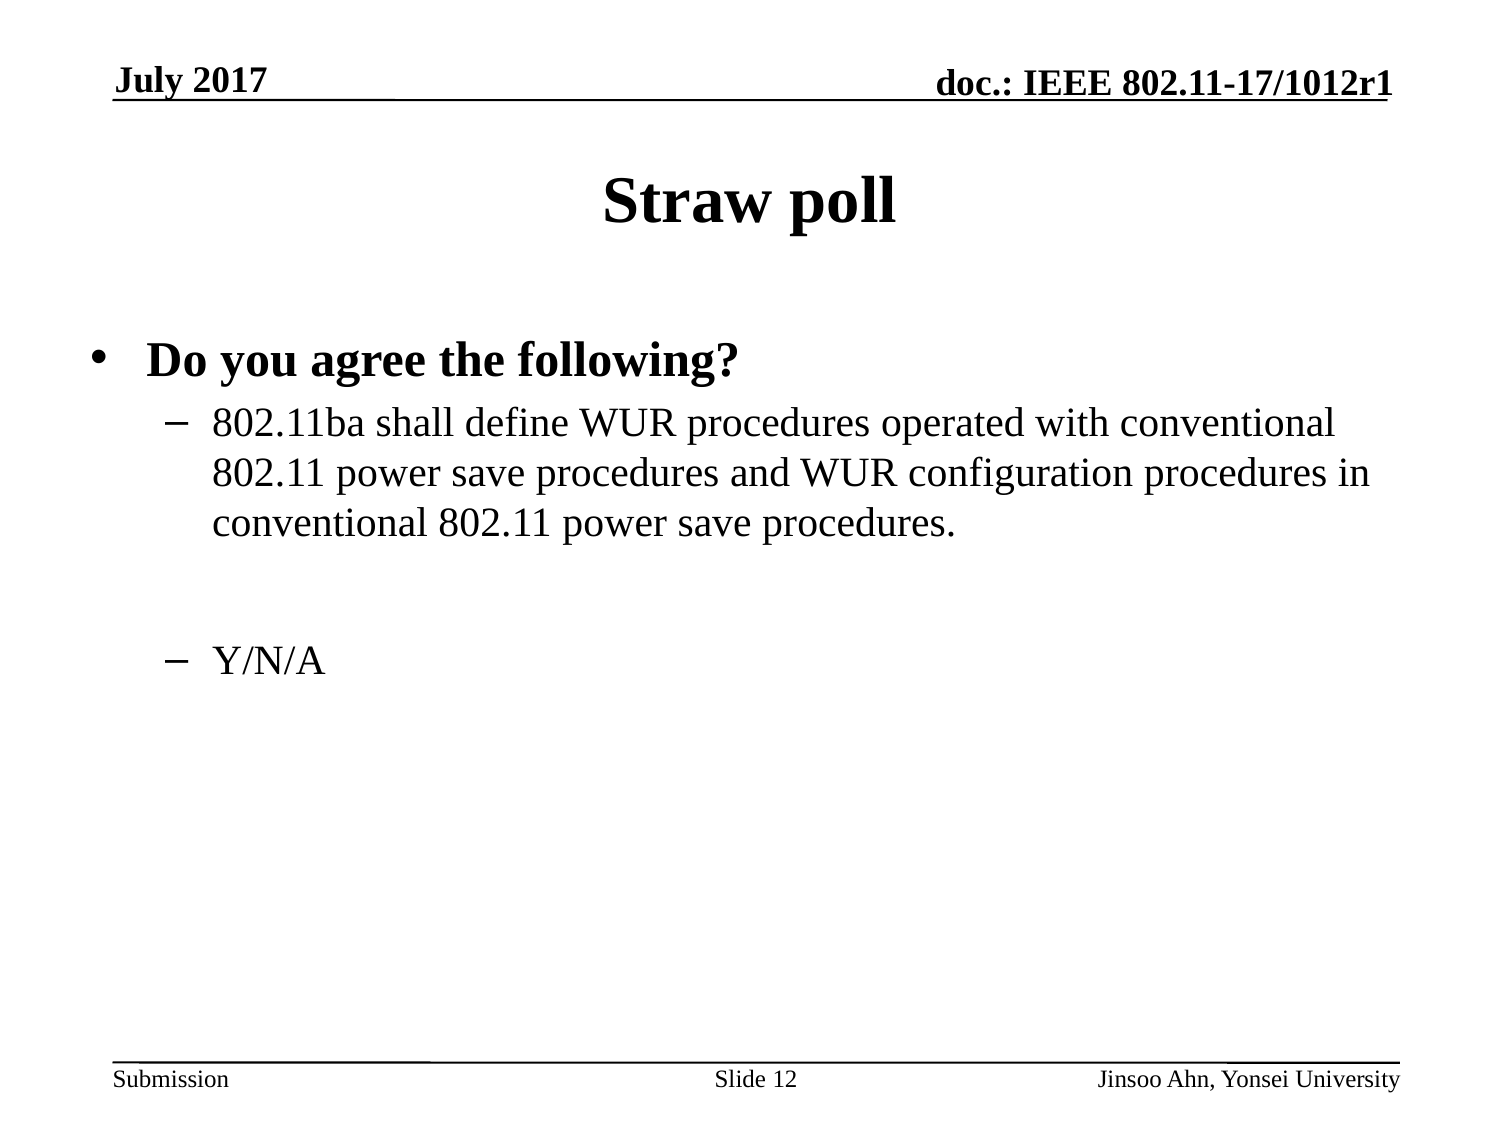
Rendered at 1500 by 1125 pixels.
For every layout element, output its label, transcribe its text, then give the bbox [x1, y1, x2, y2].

title Straw poll [74, 101, 1426, 290]
list Do you agree the following? 802.11ba shall define WUR procedures operated with conventional 802.11 power save procedures and WUR configuration procedures in conventional 802.11 power save procedures. Y/N/A [74, 318, 1426, 1062]
